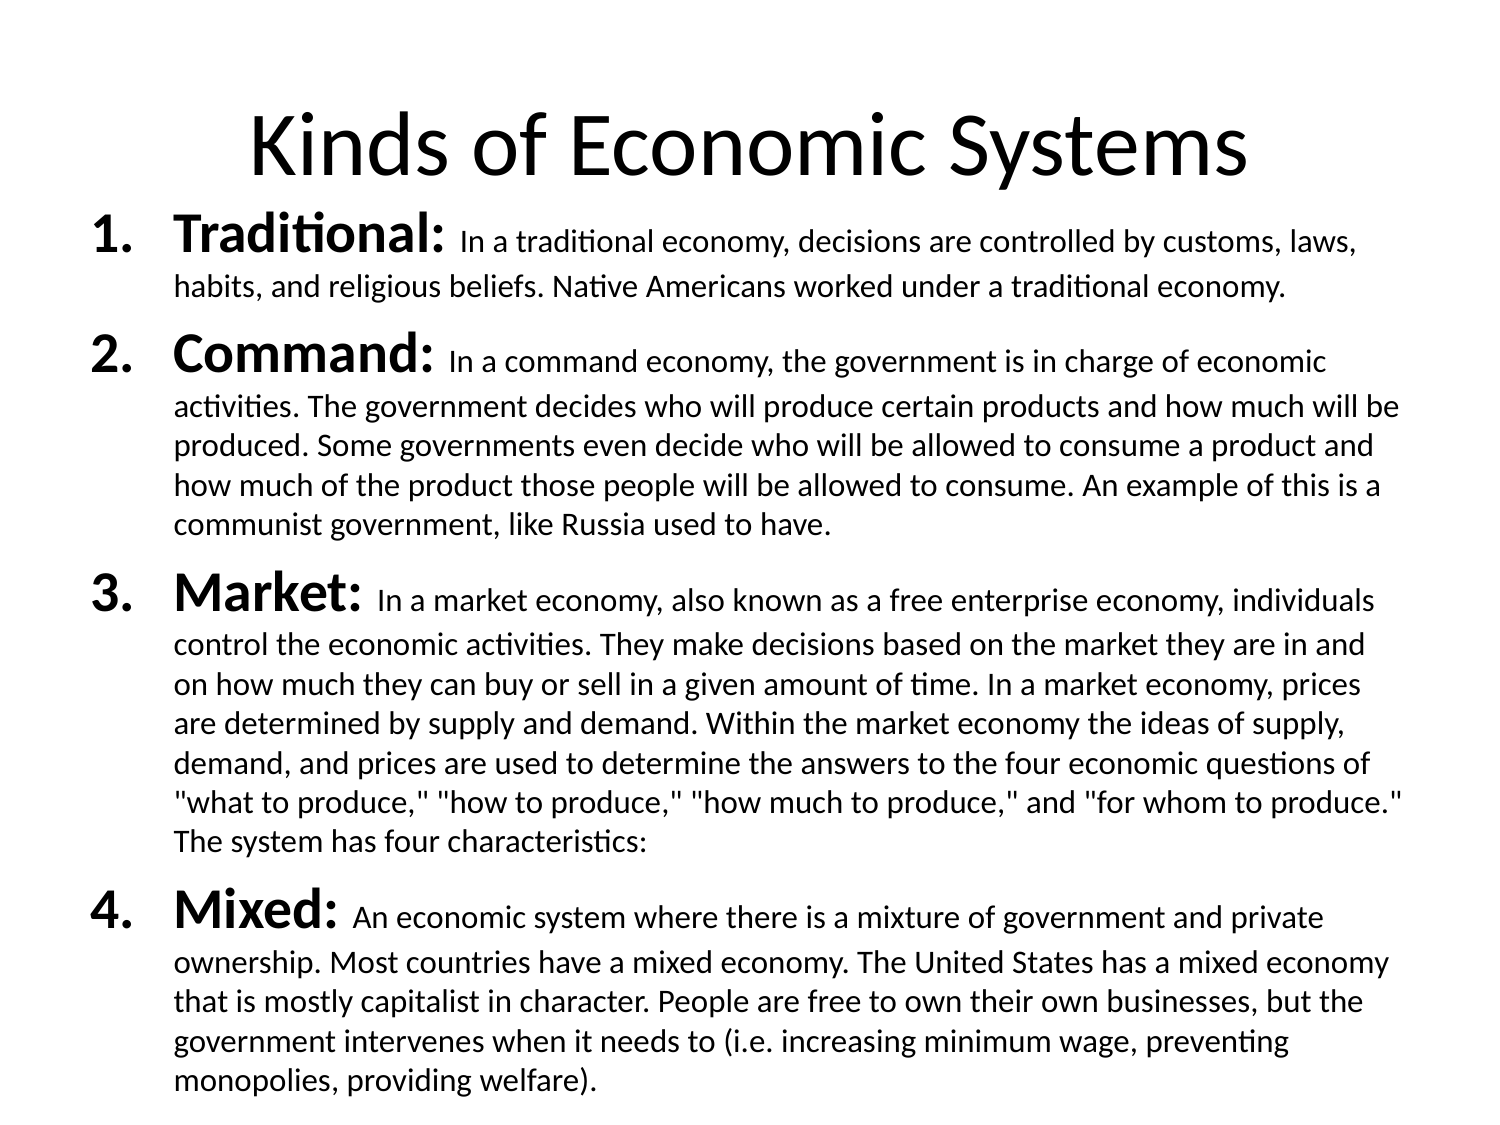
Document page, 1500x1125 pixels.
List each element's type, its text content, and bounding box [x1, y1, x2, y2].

title Kinds of Economic Systems [75, 45, 1425, 187]
list Traditional: In a traditional economy, decisions are controlled by customs, laws, habits, and religious beliefs. Native Americans worked under a traditional economy. Command: In a command economy, the government is in charge of economic activities. The government decides who will produce certain products and how much will be produced. Some governments even decide who will be allowed to consume a product and how much of the product those people will be allowed to consume. An example of this is a communist government, like Russia used to have. Market: In a market economy, also known as a free enterprise economy, individuals control the economic activities. They make decisions based on the market they are in and on how much they can buy or sell in a given amount of time. In a market economy, prices are determined by supply and demand. Within the market economy the ideas of supply, demand, and prices are used to determine the answers to the four economic questions of "what to produce," "how to produce," "how much to produce," and "for whom to produce." The system has four characteristics: Mixed: An economic system where there is a mixture of government and private ownership. Most countries have a mixed economy. The United States has a mixed economy that is mostly capitalist in character. People are free to own their own businesses, but the government intervenes when it needs to (i.e. increasing minimum wage, preventing monopolies, providing welfare). [75, 187, 1425, 1113]
